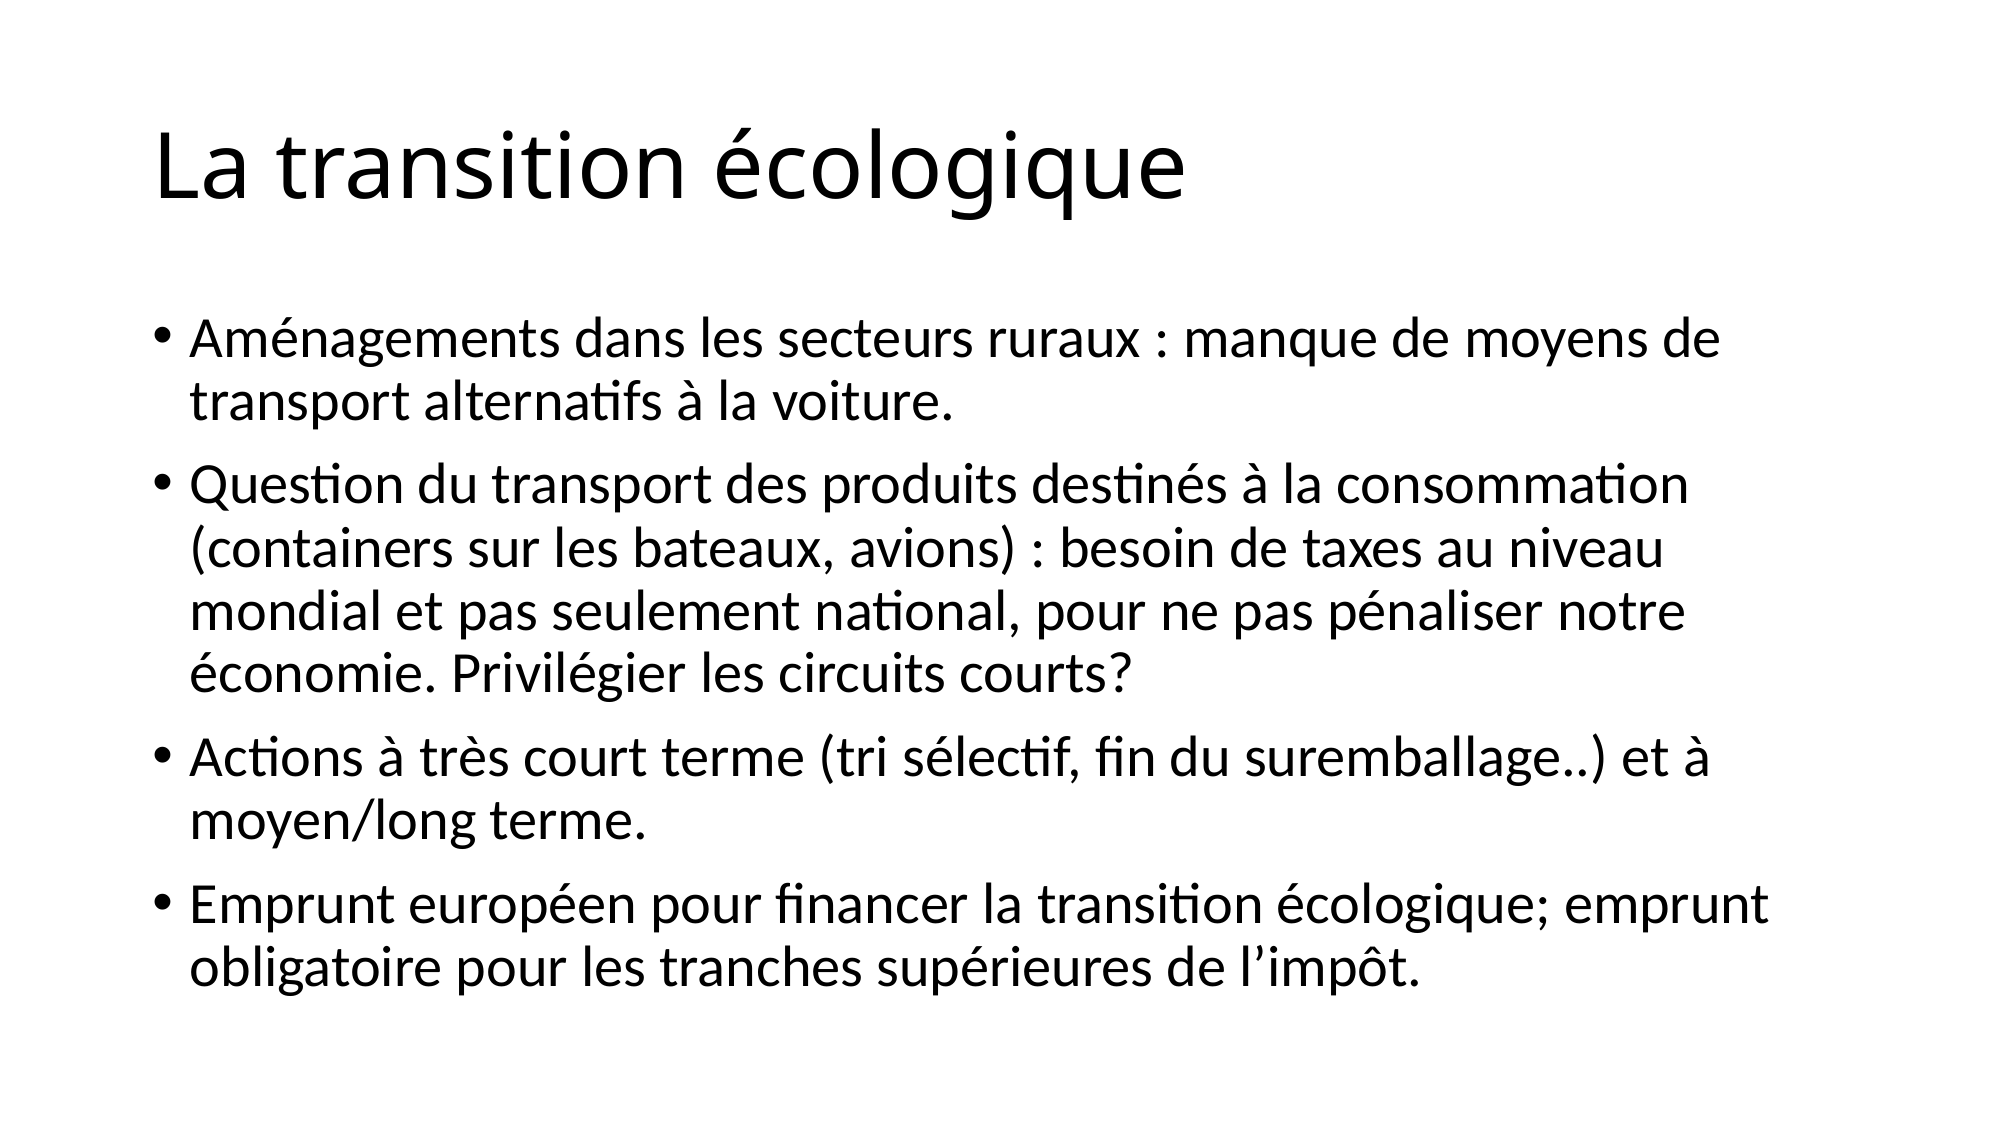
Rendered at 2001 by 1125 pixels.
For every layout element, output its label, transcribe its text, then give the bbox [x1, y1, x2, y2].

list Aménagements dans les secteurs ruraux : manque de moyens de transport alternatifs à la voiture. Question du transport des produits destinés à la consommation (containers sur les bateaux, avions) : besoin de taxes au niveau mondial et pas seulement national, pour ne pas pénaliser notre économie. Privilégier les circuits courts? Actions à très court terme (tri sélectif, fin du suremballage..) et à moyen/long terme. Emprunt européen pour financer la transition écologique; emprunt obligatoire pour les tranches supérieures de l’impôt. [137, 299, 1863, 1014]
title La transition écologique [137, 59, 1863, 278]
